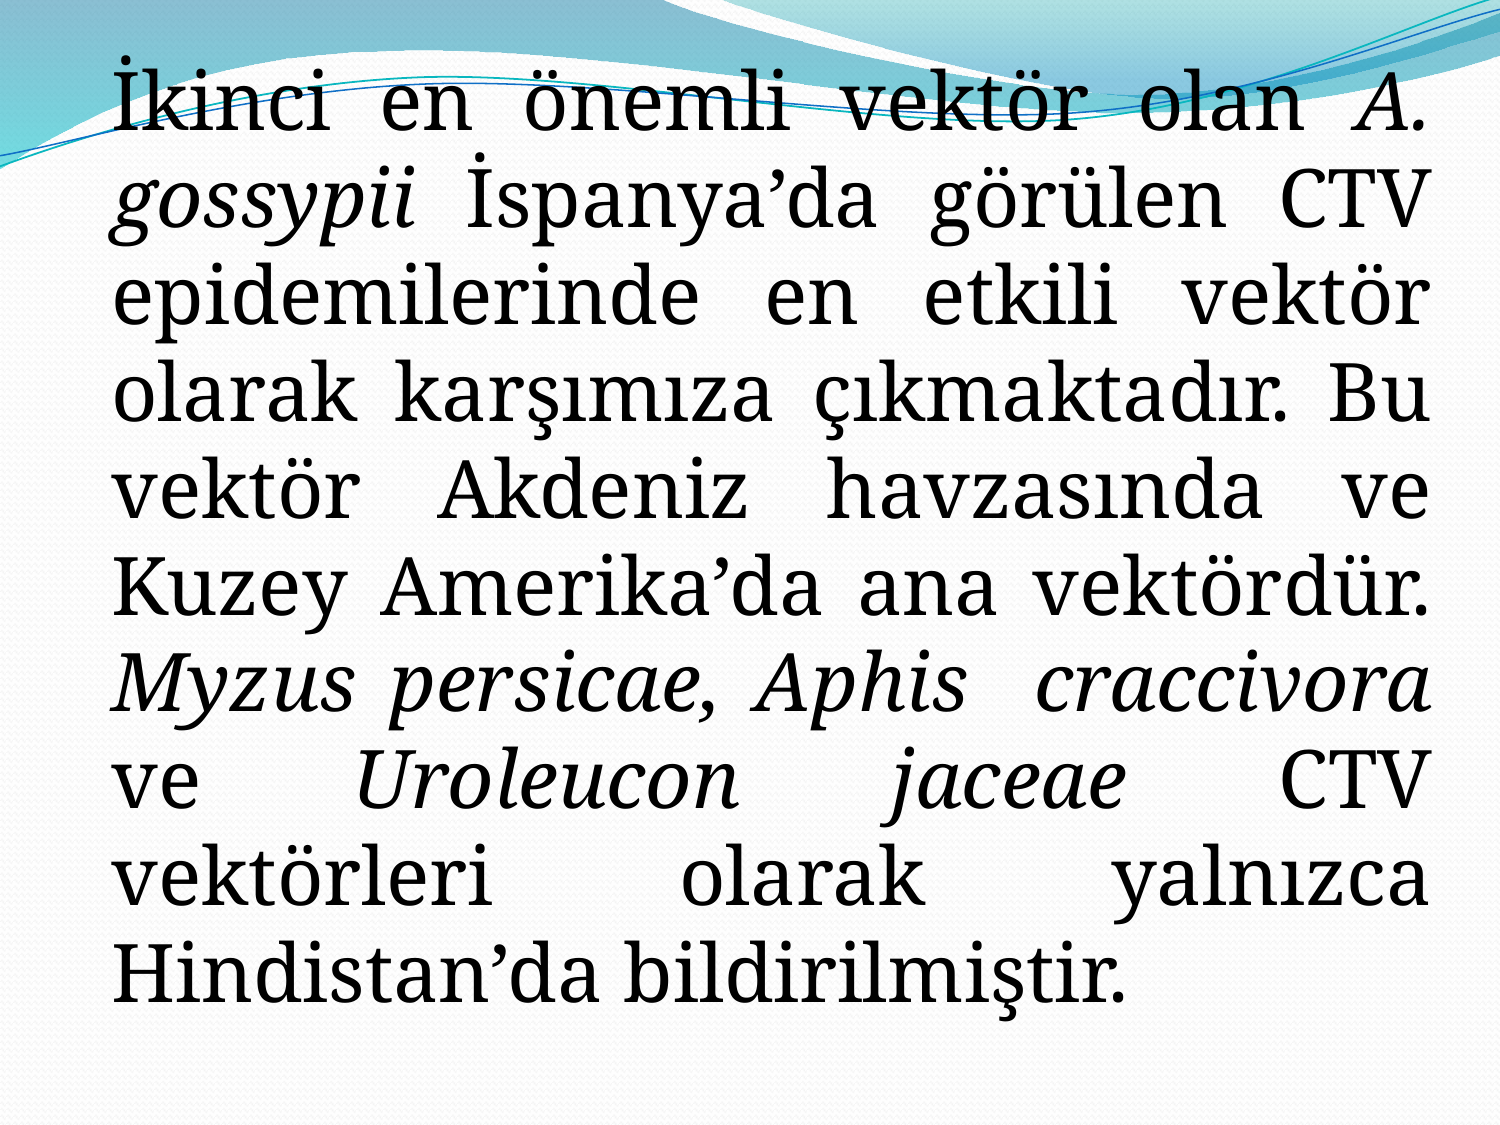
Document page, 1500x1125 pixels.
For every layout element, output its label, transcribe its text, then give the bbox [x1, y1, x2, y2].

list İkinci en önemli vektör olan A. gossypii İspanya’da görülen CTV epidemilerinde en etkili vektör olarak karşımıza çıkmaktadır. Bu vektör Akdeniz havzasında ve Kuzey Amerika’da ana vektördür. Myzus persicae, Aphis craccivora ve Uroleucon jaceae CTV vektörleri olarak yalnızca Hindistan’da bildirilmiştir. [53, 42, 1447, 1094]
